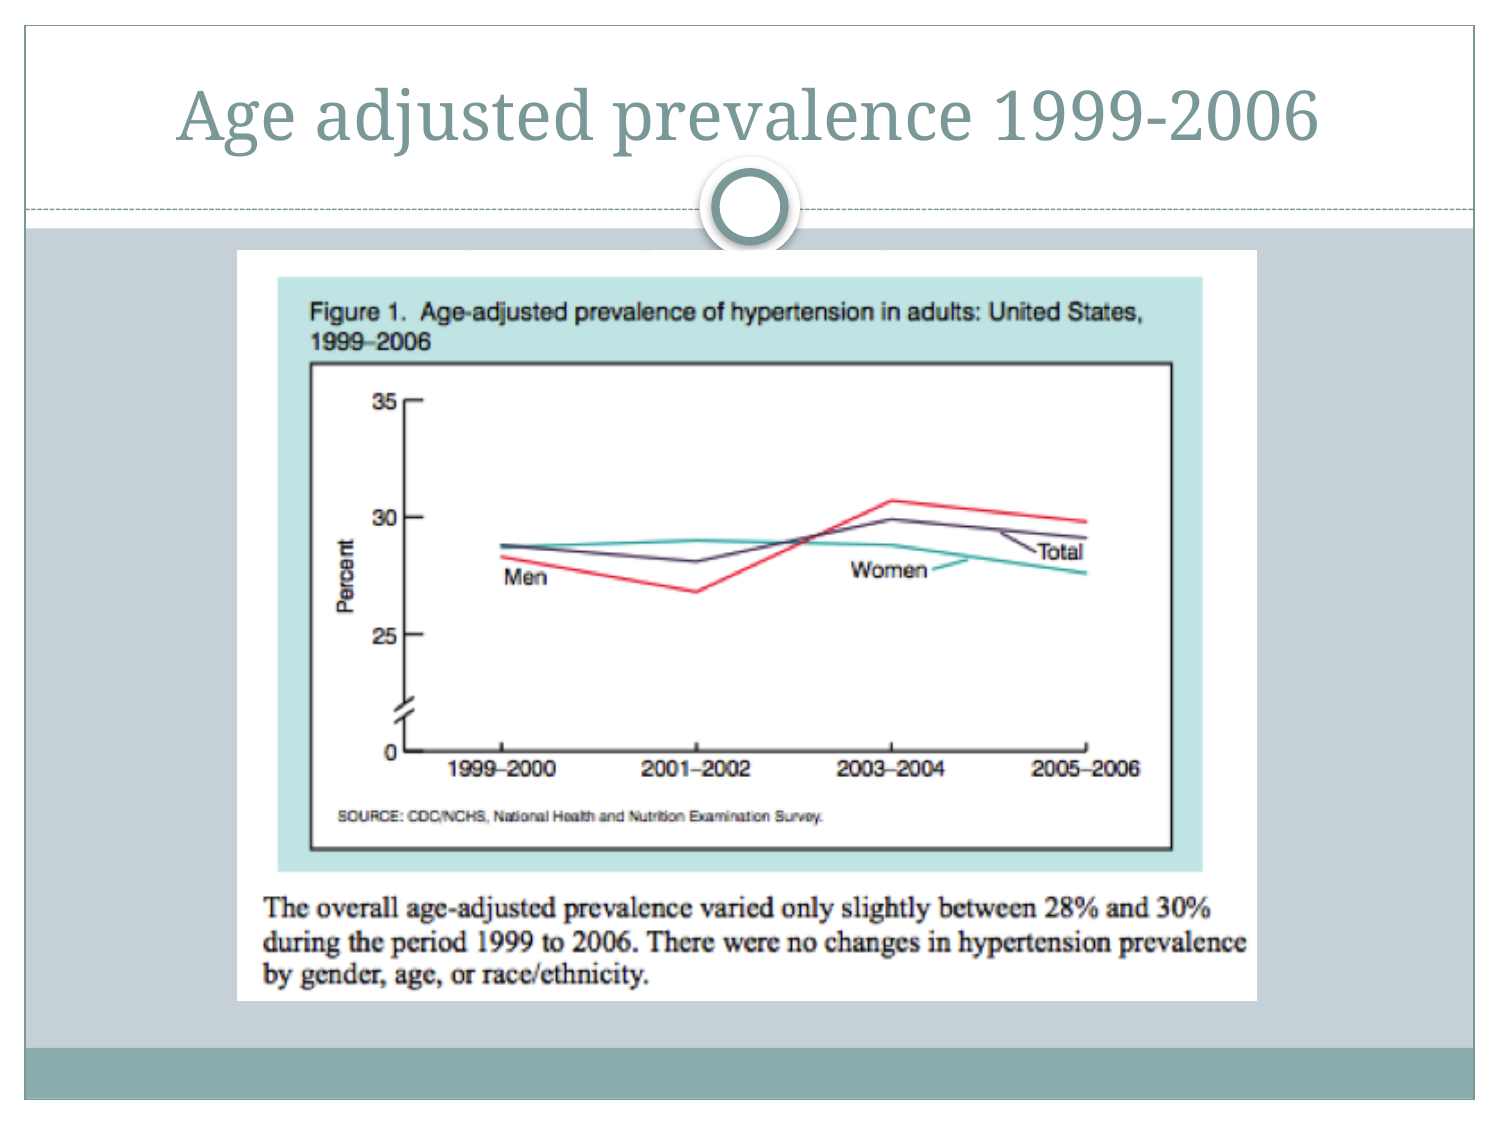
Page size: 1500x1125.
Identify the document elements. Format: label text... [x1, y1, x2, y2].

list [49, 250, 1445, 1001]
title Age adjusted prevalence 1999-2006 [49, 37, 1450, 162]
